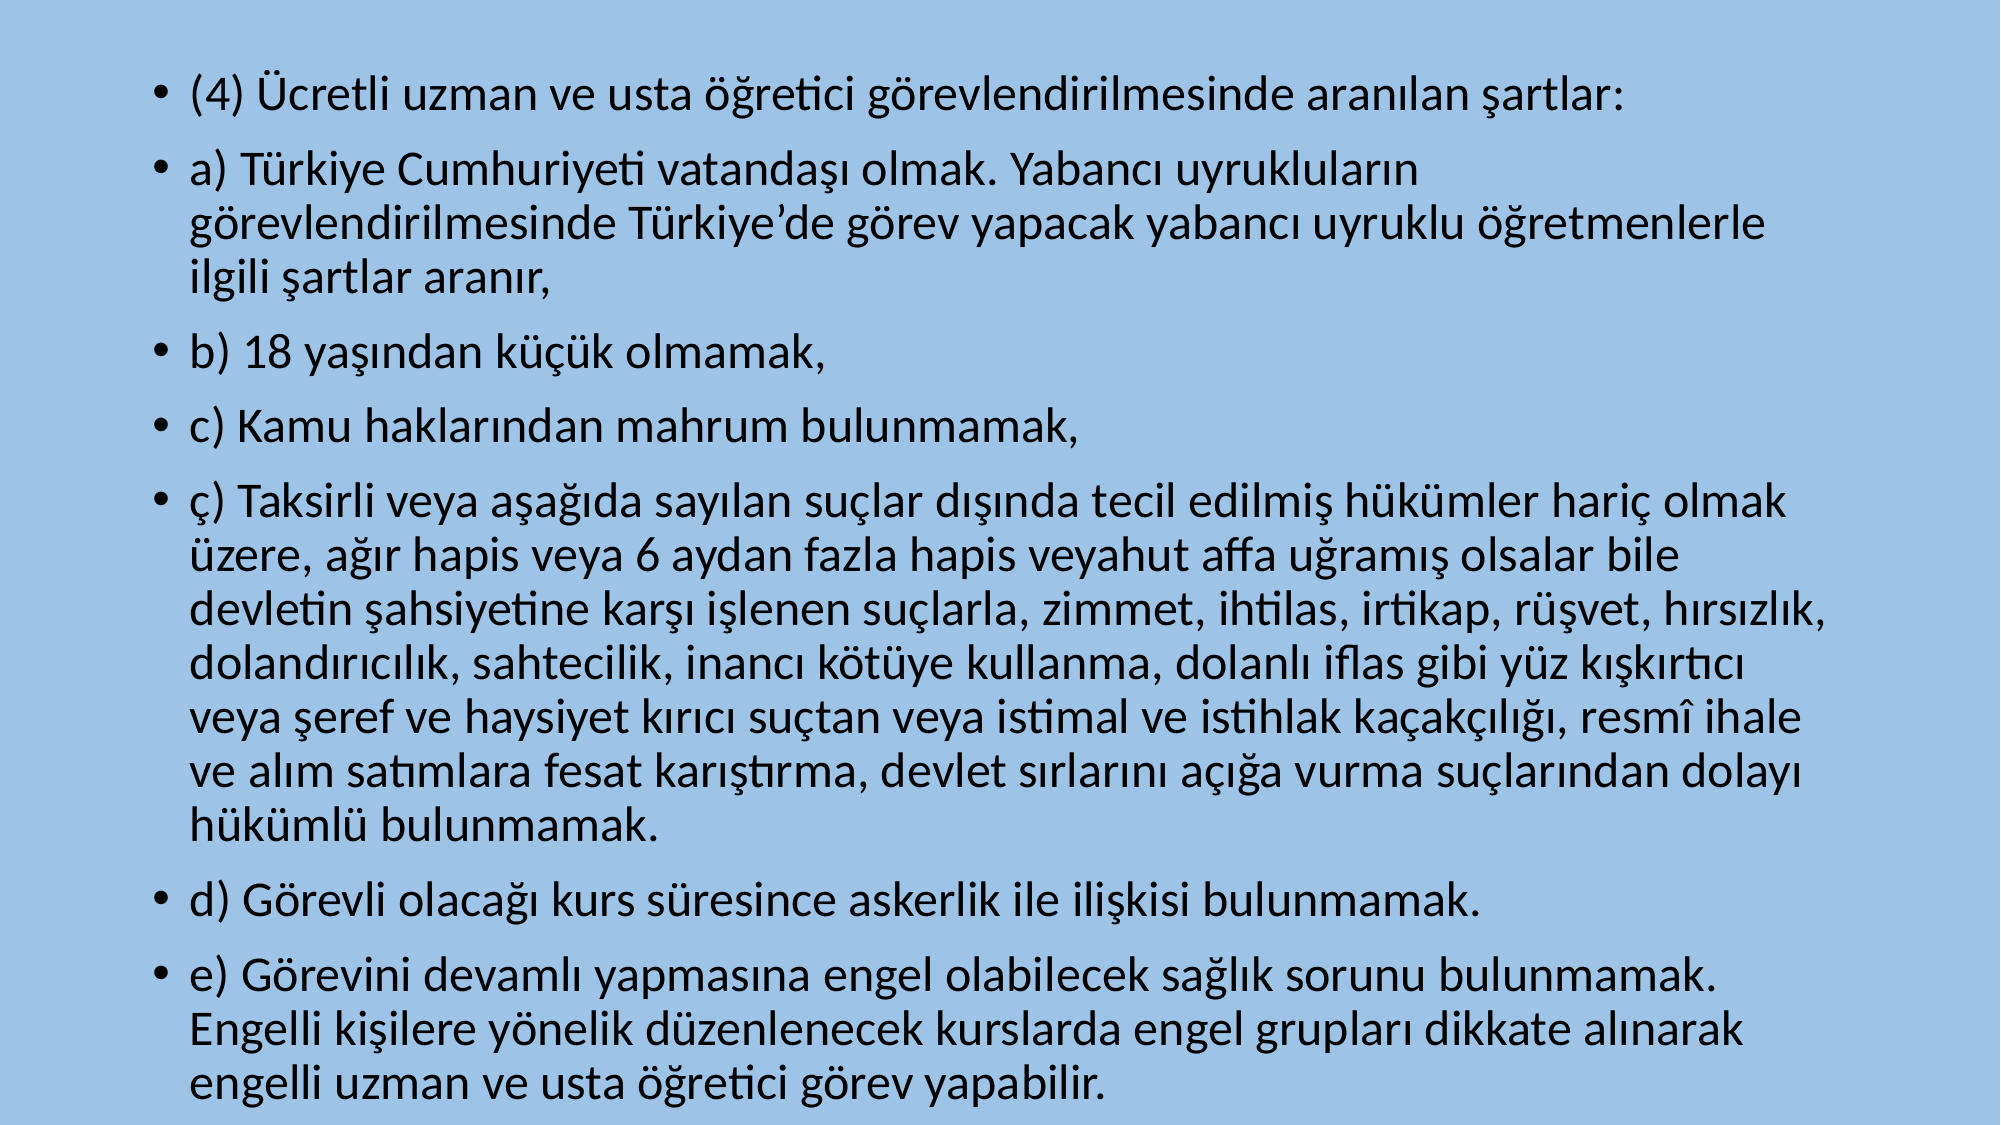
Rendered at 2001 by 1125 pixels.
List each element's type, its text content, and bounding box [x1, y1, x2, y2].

list (4) Ücretli uzman ve usta öğretici görevlendirilmesinde aranılan şartlar: a) Türkiye Cumhuriyeti vatandaşı olmak. Yabancı uyrukluların görevlendirilmesinde Türkiye’de görev yapacak yabancı uyruklu öğretmenlerle ilgili şartlar aranır, b) 18 yaşından küçük olmamak, c) Kamu haklarından mahrum bulunmamak, ç) Taksirli veya aşağıda sayılan suçlar dışında tecil edilmiş hükümler hariç olmak üzere, ağır hapis veya 6 aydan fazla hapis veyahut affa uğramış olsalar bile devletin şahsiyetine karşı işlenen suçlarla, zimmet, ihtilas, irtikap, rüşvet, hırsızlık, dolandırıcılık, sahtecilik, inancı kötüye kullanma, dolanlı iflas gibi yüz kışkırtıcı veya şeref ve haysiyet kırıcı suçtan veya istimal ve istihlak kaçakçılığı, resmî ihale ve alım satımlara fesat karıştırma, devlet sırlarını açığa vurma suçlarından dolayı hükümlü bulunmamak. d) Görevli olacağı kurs süresince askerlik ile ilişkisi bulunmamak. e) Görevini devamlı yapmasına engel olabilecek sağlık sorunu bulunmamak. Engelli kişilere yönelik düzenlenecek kurslarda engel grupları dikkate alınarak engelli uzman ve usta öğretici görev yapabilir. [137, 59, 1863, 774]
